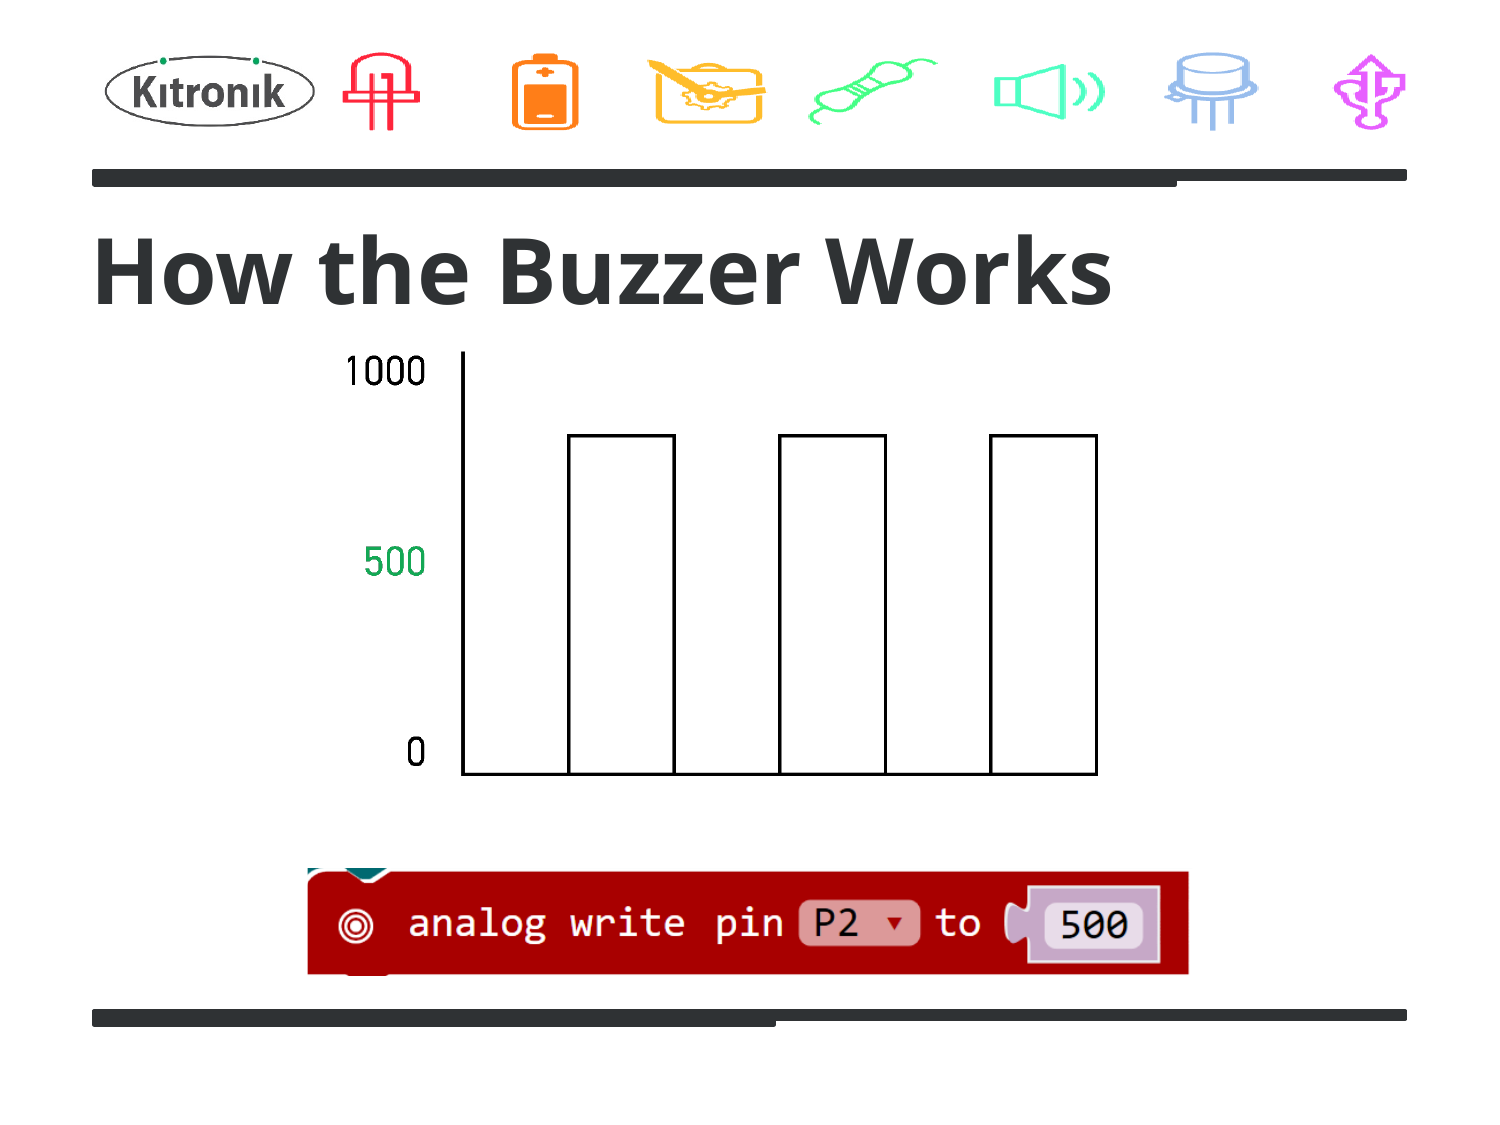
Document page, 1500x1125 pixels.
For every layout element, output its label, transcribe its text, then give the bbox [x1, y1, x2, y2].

picture [94, 44, 325, 138]
picture [307, 868, 1193, 976]
text_box [92, 1021, 776, 1027]
text_box [92, 169, 1407, 181]
text_box [92, 181, 1177, 187]
picture [342, 52, 1406, 131]
text_box [92, 1009, 1407, 1021]
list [342, 349, 1098, 776]
title How the Buzzer Works [75, 174, 1425, 362]
